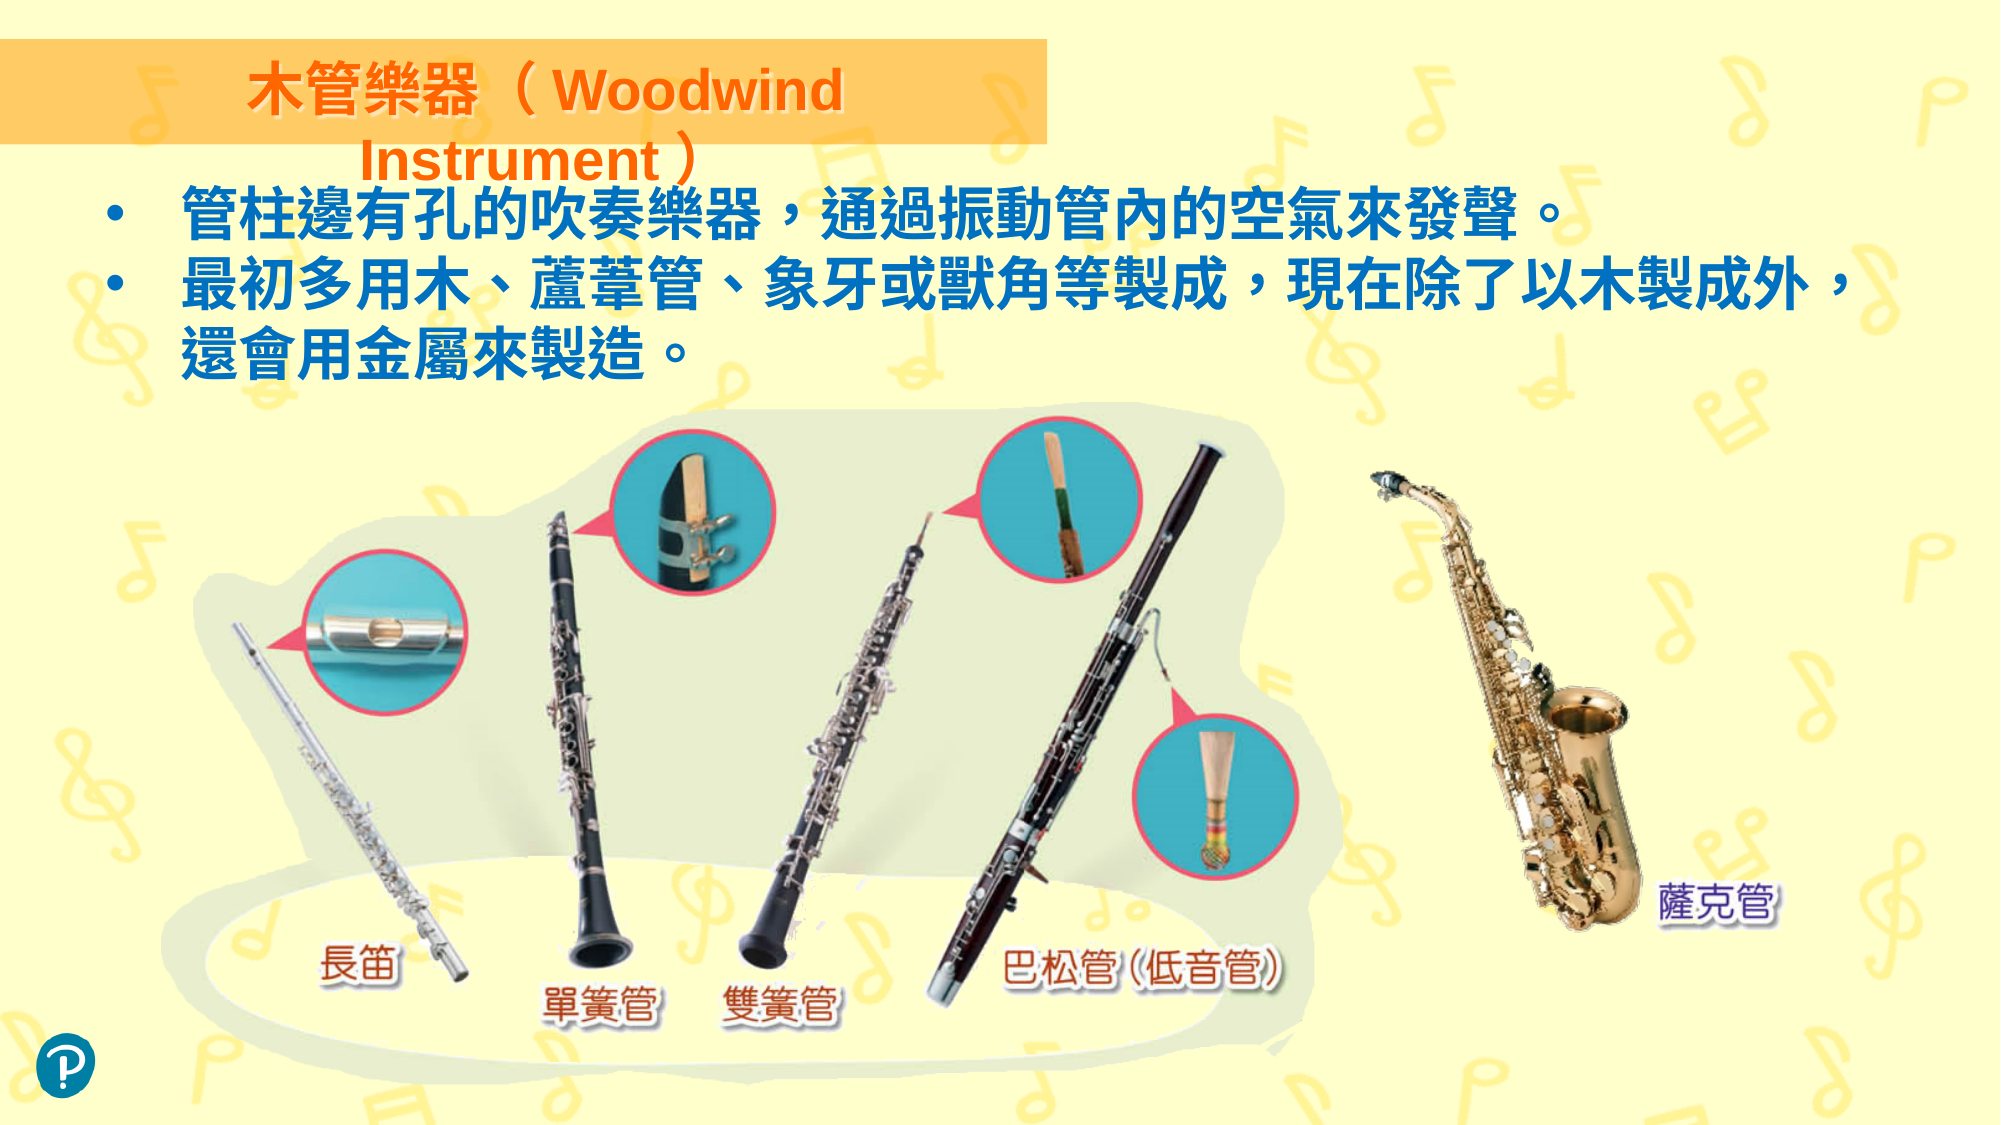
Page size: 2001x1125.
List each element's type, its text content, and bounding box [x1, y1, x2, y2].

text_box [1315, 460, 1786, 956]
text_box 管柱邊有孔的吹奏樂器，通過振動管內的空氣來發聲。 最初多用木、蘆葦管、象牙或獸角等製成，現在除了以木製成外，還會用金屬來製造。 [90, 169, 1910, 395]
picture [0, 0, 2001, 1125]
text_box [0, 38, 1048, 202]
